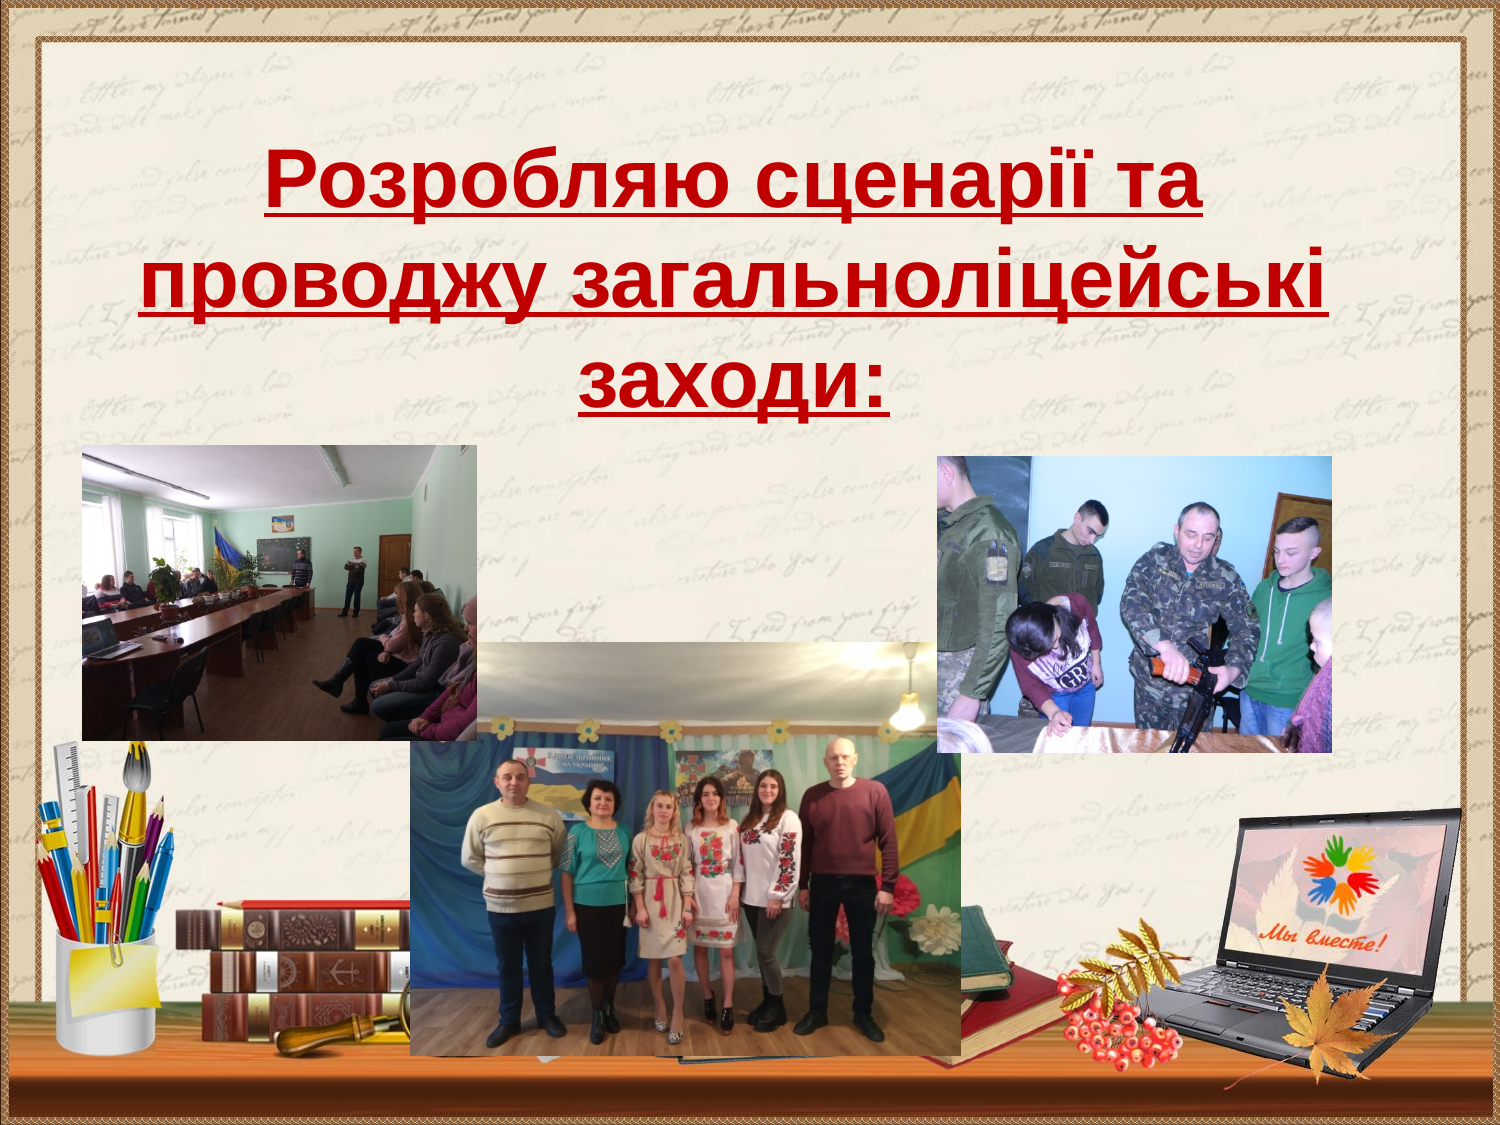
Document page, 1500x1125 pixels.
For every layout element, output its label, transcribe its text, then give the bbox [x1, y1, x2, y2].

picture [0, 0, 1500, 1125]
title Розробляю сценарії та проводжу загальноліцейські заходи: [58, 198, 1409, 350]
